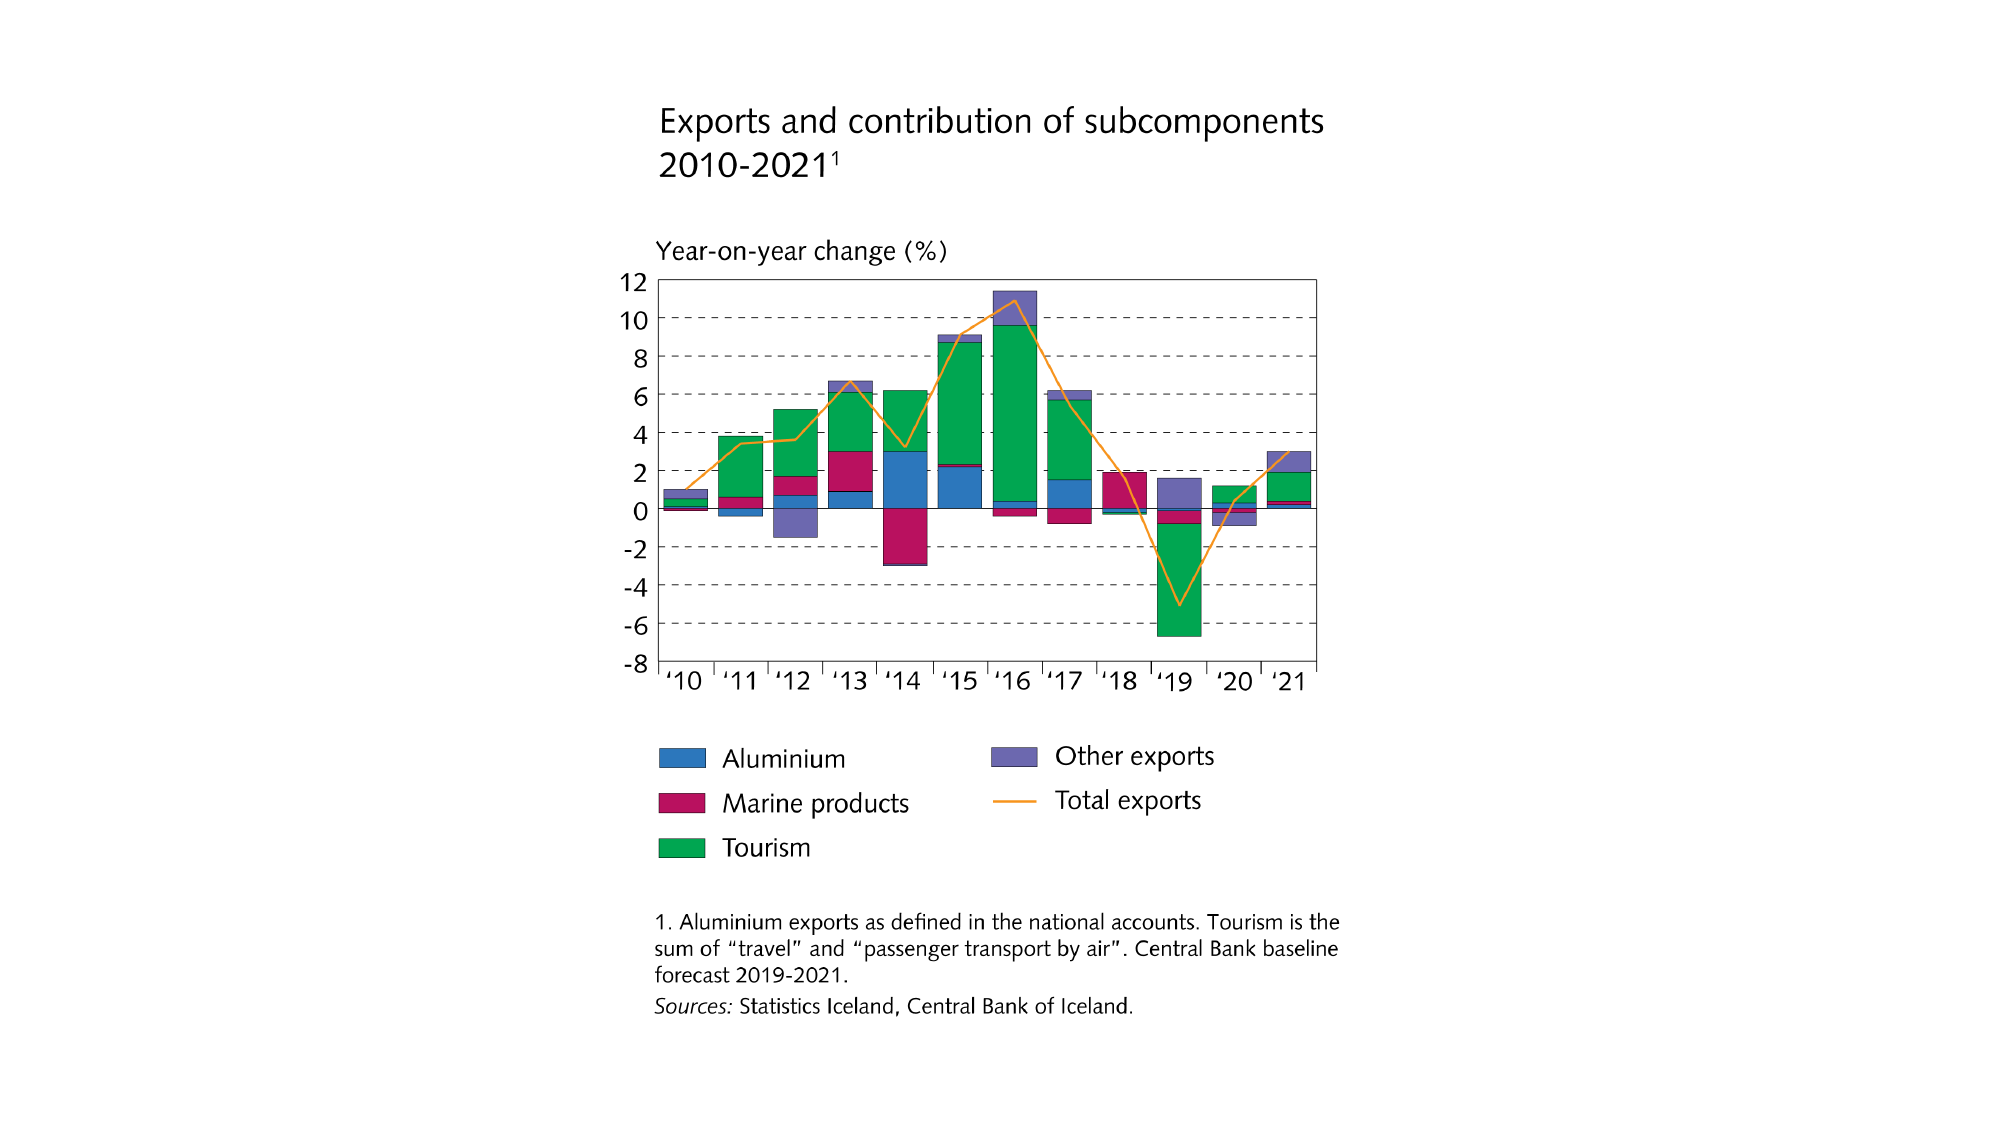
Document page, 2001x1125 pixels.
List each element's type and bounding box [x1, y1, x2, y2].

picture [618, 103, 1346, 1019]
